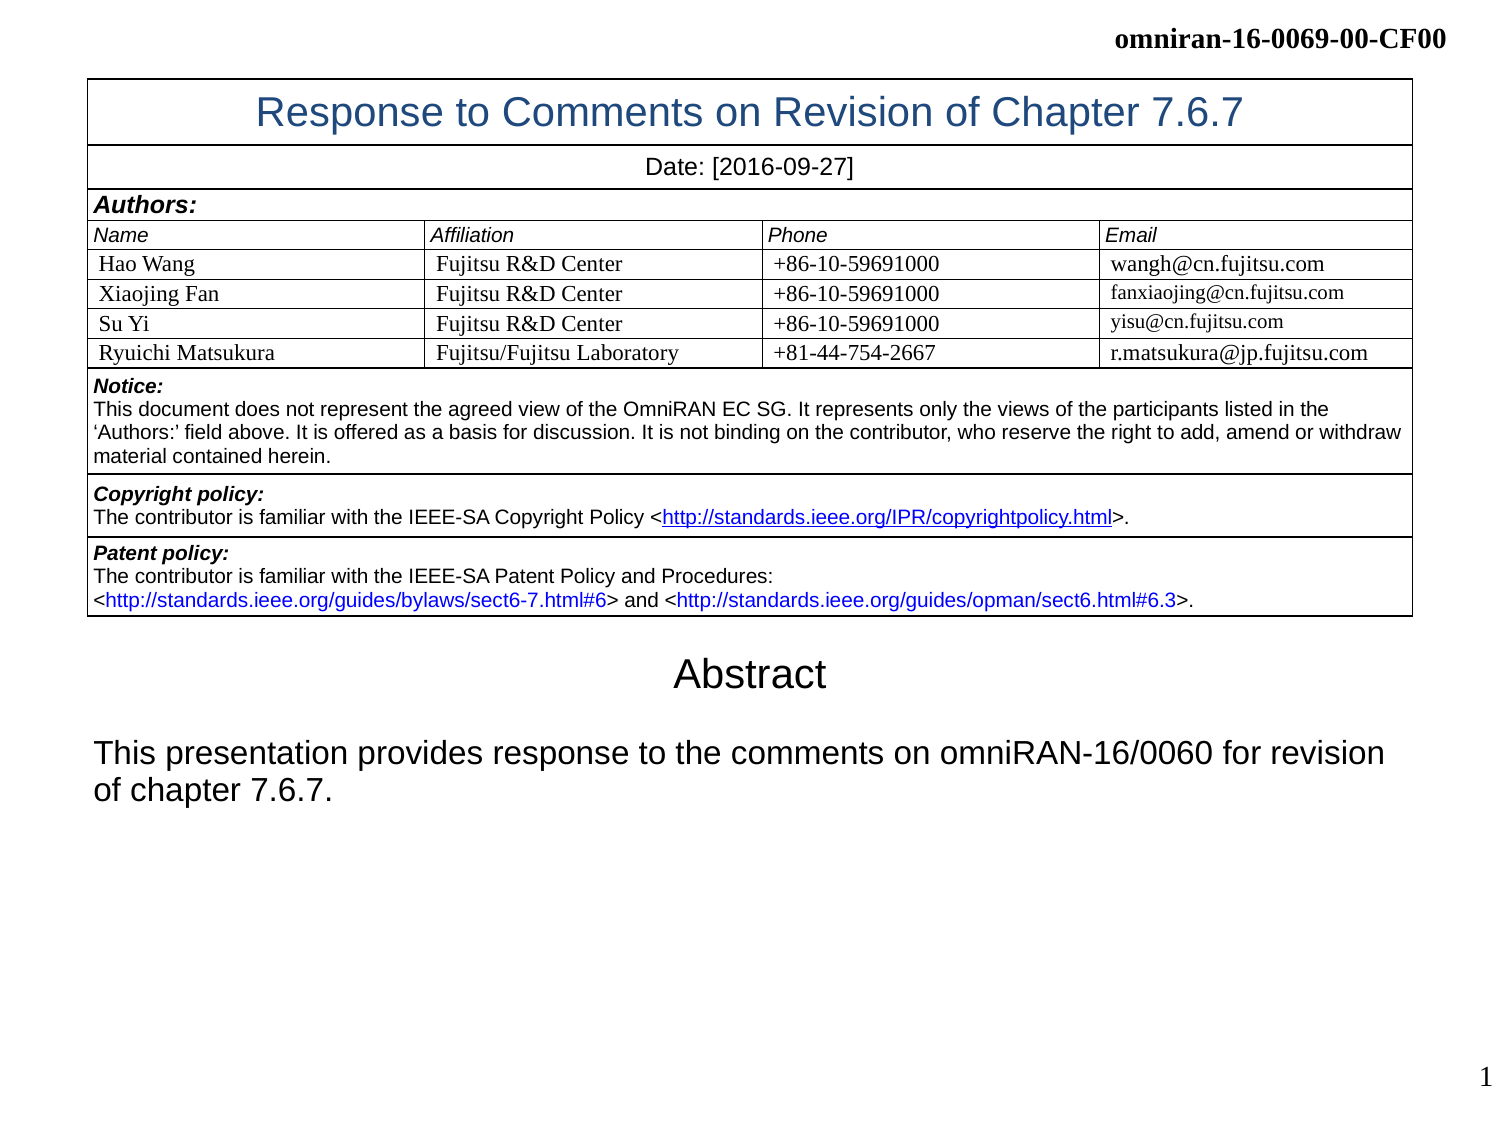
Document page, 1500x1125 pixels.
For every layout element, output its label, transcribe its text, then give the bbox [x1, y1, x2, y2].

table_cell wangh@cn.fujitsu.com [1100, 250, 1412, 279]
table_cell Name [88, 221, 424, 249]
table_cell Copyright policy: The contributor is familiar with the IEEE-SA Copyright Policy <http://standards.ieee.org/IPR/copyrightpolicy.html>. [88, 475, 1412, 536]
table_cell Fujitsu R&D Center [425, 280, 762, 308]
table_cell +86-10-59691000 [763, 250, 1099, 279]
table_cell Phone [763, 221, 1099, 249]
table_cell Xiaojing Fan [88, 280, 424, 308]
table_cell Su Yi [88, 309, 424, 338]
table_cell r.matsukura@jp.fujitsu.com [1100, 339, 1412, 367]
table_cell Fujitsu R&D Center [425, 309, 762, 338]
table_cell Email [1100, 221, 1412, 249]
table_cell +86-10-59691000 [763, 280, 1099, 308]
text_box Abstract This presentation provides response to the comments on omniRAN-16/0060 for revision of chapter 7.6.7. [87, 645, 1413, 1033]
table_cell Ryuichi Matsukura [88, 339, 424, 367]
table_cell +86-10-59691000 [763, 309, 1099, 338]
table_header Response to Comments on Revision of Chapter 7.6.7 [88, 80, 1412, 144]
table_cell fanxiaojing@cn.fujitsu.com [1100, 280, 1412, 308]
table_cell Patent policy: The contributor is familiar with the IEEE-SA Patent Policy and Procedures: <http://standards.ieee.org/guides/bylaws/sect6-7.html#6> and <http://standards.ieee.org/guides/opman/sect6.html#6.3>. [88, 538, 1412, 615]
table_cell Date: [2016-09-27] [88, 146, 1412, 188]
table_cell Notice: This document does not represent the agreed view of the OmniRAN EC SG. It represents only the views of the participants listed in the ‘Authors:’ field above. It is offered as a basis for discussion. It is not binding on the contributor, who reserve the right to add, amend or withdraw material contained herein. [88, 369, 1412, 473]
table_cell Fujitsu/Fujitsu Laboratory [425, 339, 762, 367]
table_cell Affiliation [425, 221, 762, 249]
table_cell Fujitsu R&D Center [425, 250, 762, 279]
table_cell Authors: [88, 190, 1412, 220]
table_cell yisu@cn.fujitsu.com [1100, 309, 1412, 338]
table_cell +81-44-754-2667 [763, 339, 1099, 367]
table_cell Hao Wang [88, 250, 424, 279]
